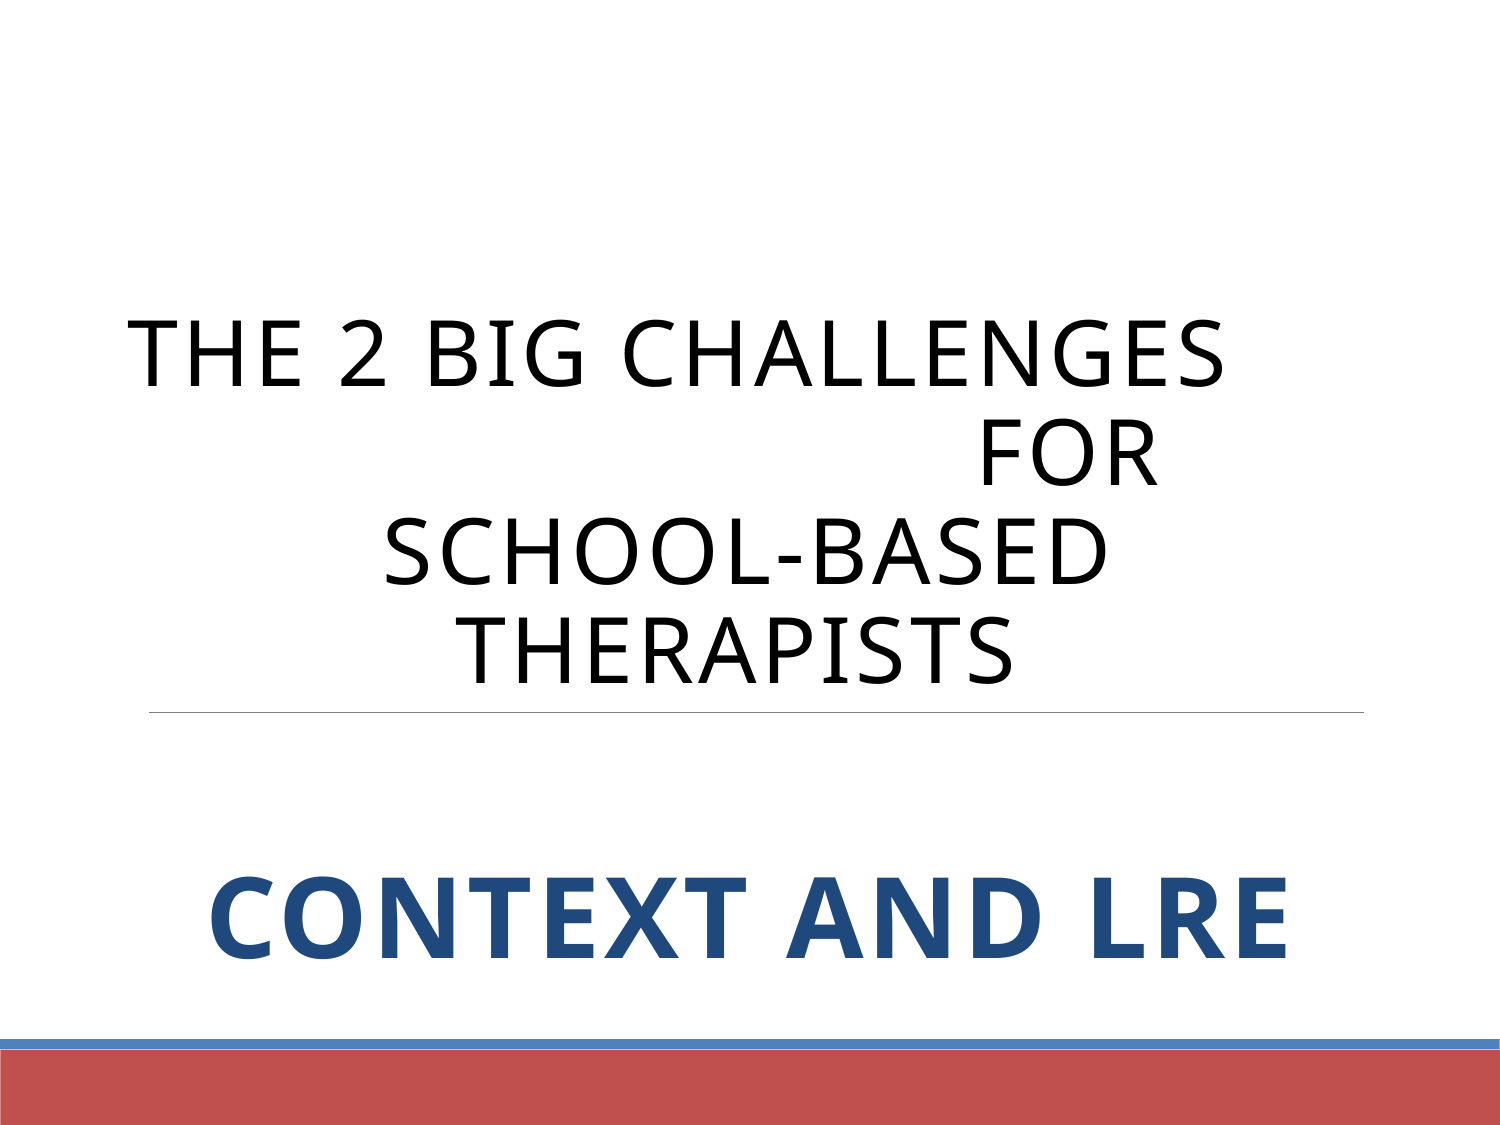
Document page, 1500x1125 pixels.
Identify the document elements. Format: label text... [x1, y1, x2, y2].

list The 2 BIG Challenges for School-Based Therapists Context and LRE [112, 299, 1388, 1063]
